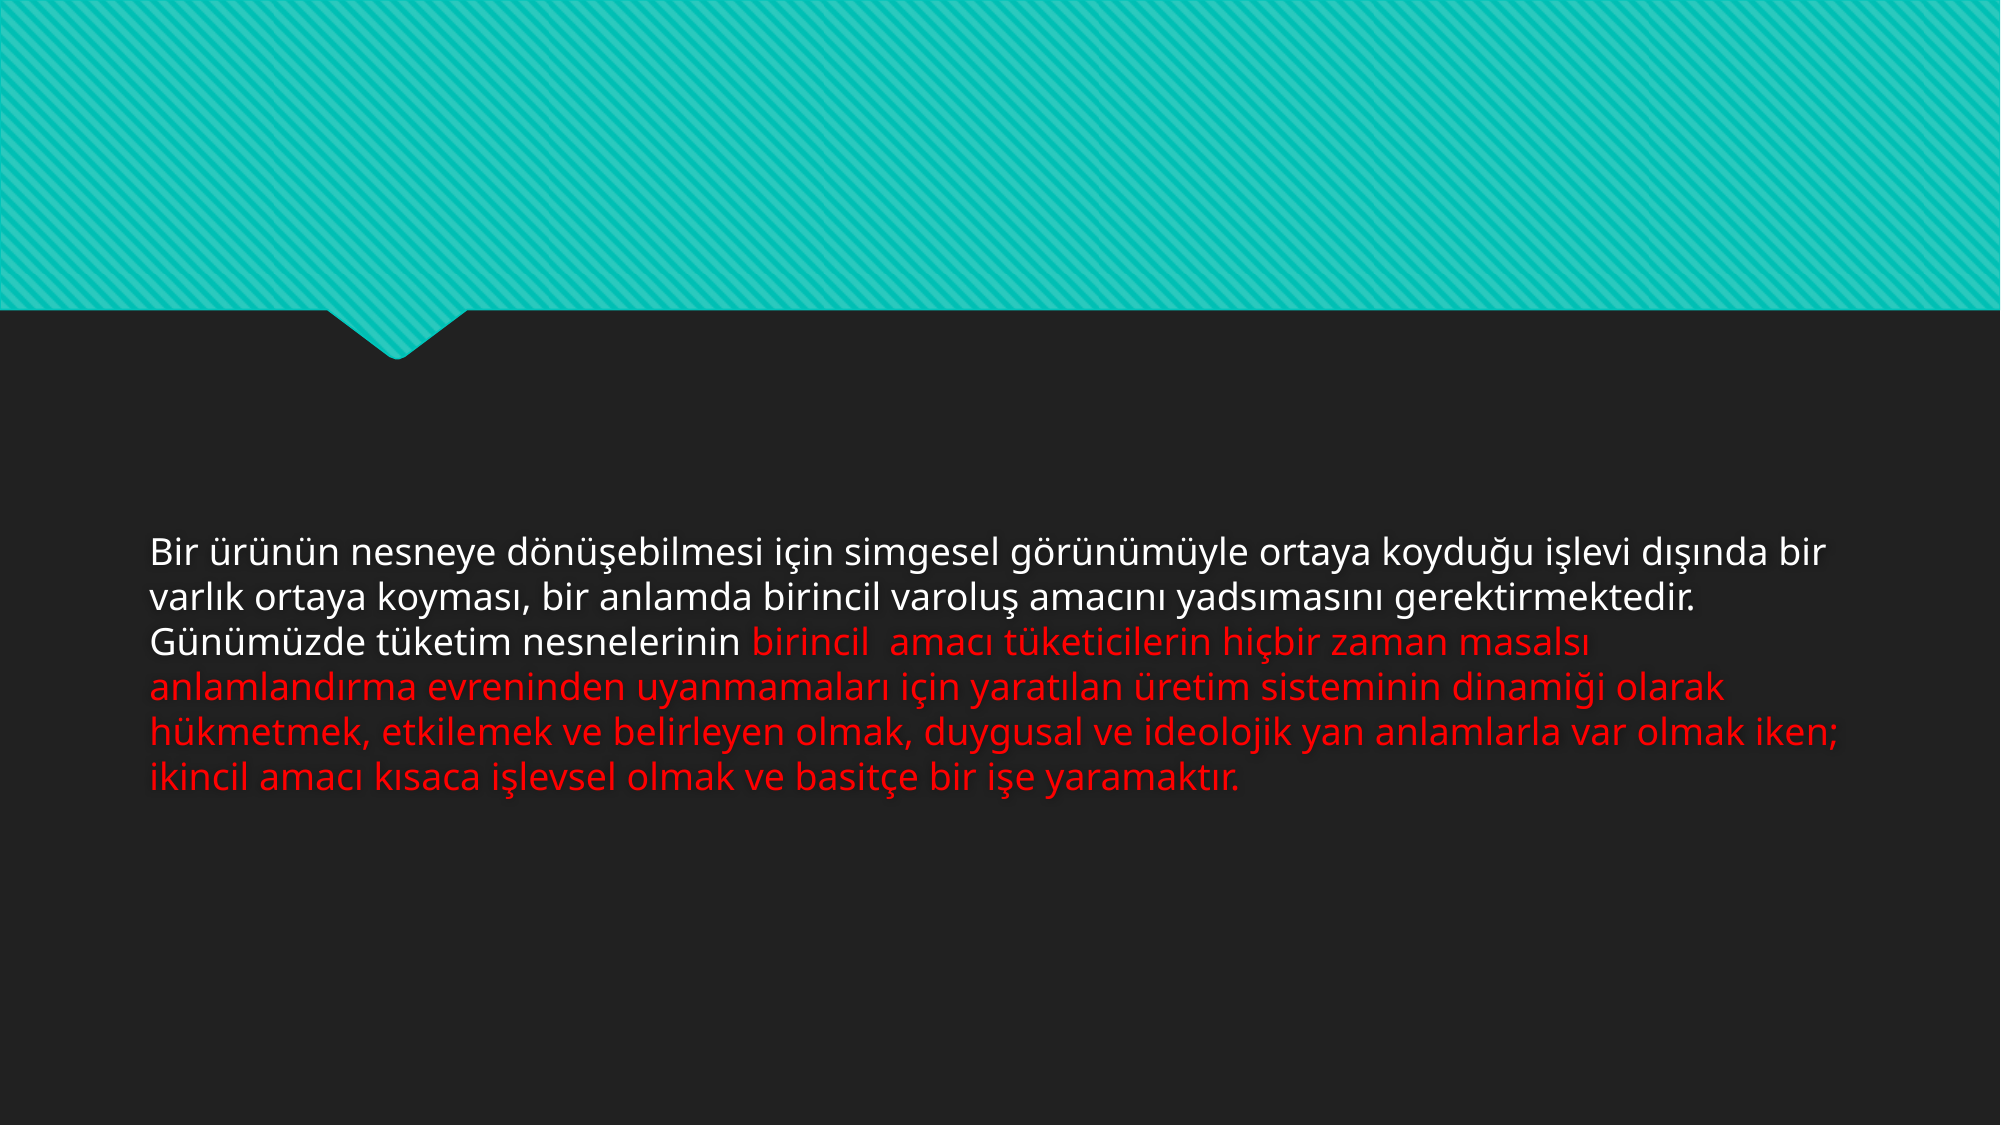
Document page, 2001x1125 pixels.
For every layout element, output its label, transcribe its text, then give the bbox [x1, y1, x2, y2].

list Bir ürünün nesneye dönüşebilmesi için simgesel görünümüyle ortaya koyduğu işlevi dışında bir varlık ortaya koyması, bir anlamda birincil varoluş amacını yadsımasını gerektirmektedir. Günümüzde tüketim nesnelerinin birincil amacı tüketicilerin hiçbir zaman masalsı anlamlandırma evreninden uyanmamaları için yaratılan üretim sisteminin dinamiği olarak hükmetmek, etkilemek ve belirleyen olmak, duygusal ve ideolojik yan anlamlarla var olmak iken; ikincil amacı kısaca işlevsel olmak ve basitçe bir işe yaramaktır. [134, 364, 1866, 962]
